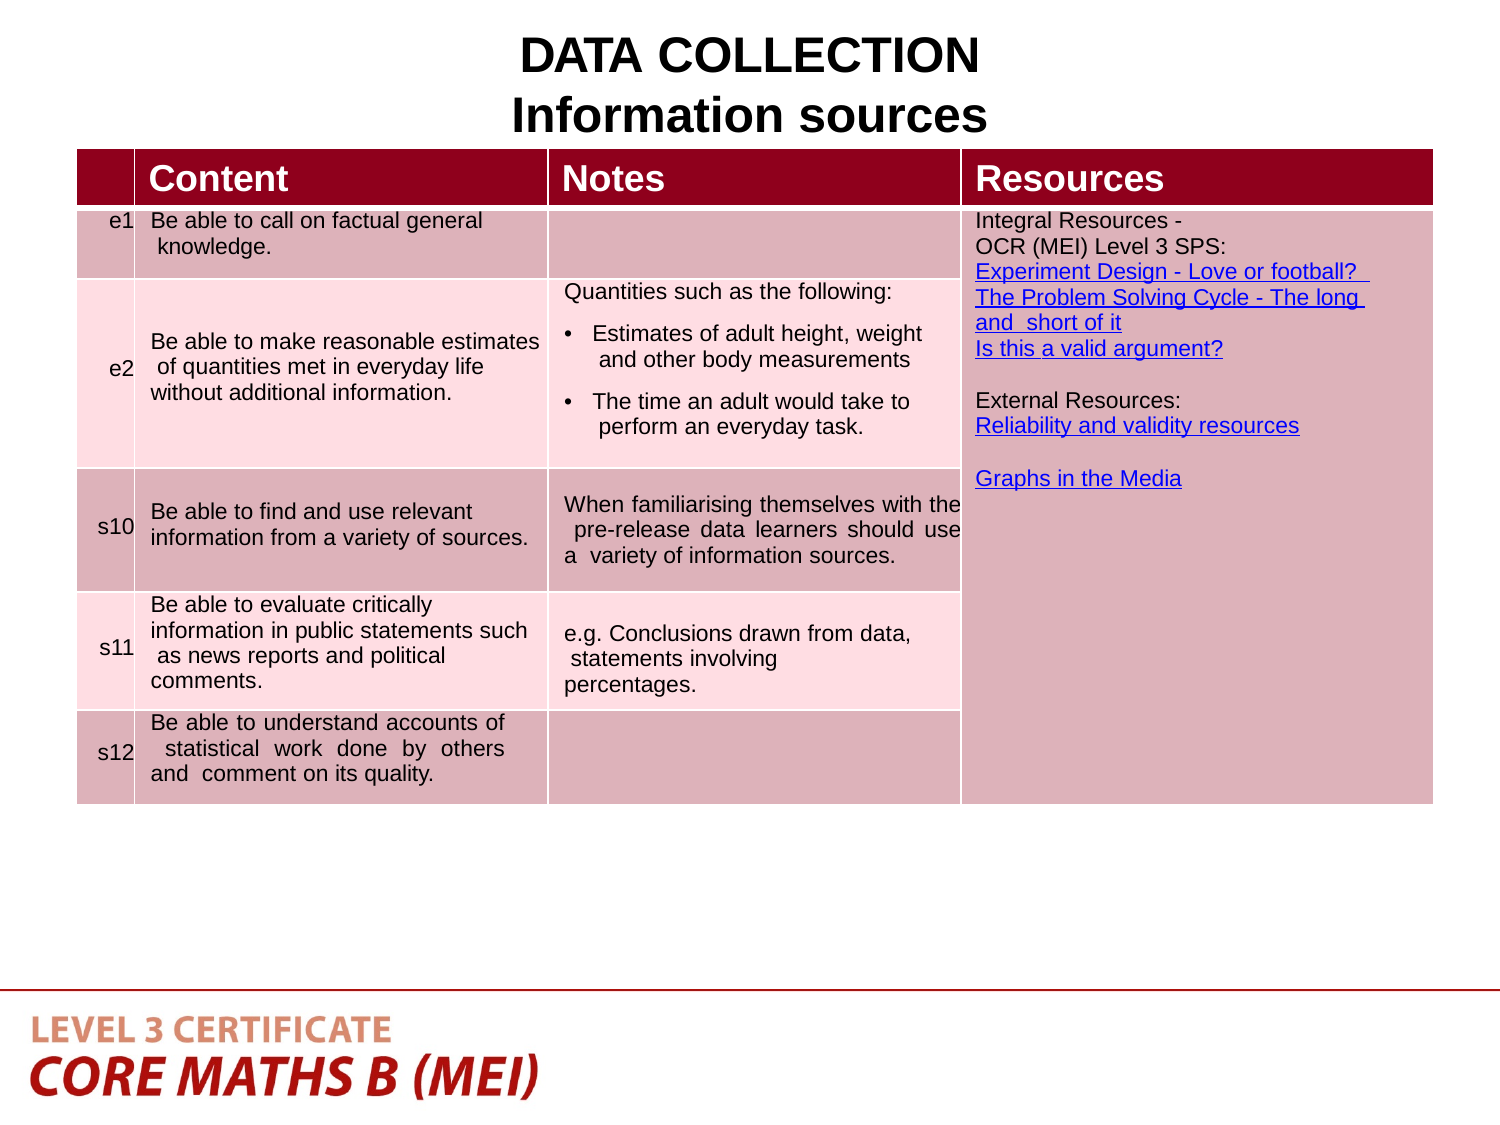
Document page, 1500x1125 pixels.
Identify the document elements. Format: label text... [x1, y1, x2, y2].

table_cell When familiarising themselves with the pre-release data learners should use a variety of information sources. [549, 469, 960, 591]
table_cell e.g. Conclusions drawn from data, statements involving percentages. [549, 593, 960, 709]
table_cell s12 [77, 711, 134, 804]
table_cell Be able to understand accounts of statistical work done by others and comment on its quality. [135, 711, 547, 804]
table_cell Be able to make reasonable estimates of quantities met in everyday life without additional information. [135, 280, 547, 467]
table_cell Be able to call on factual general knowledge. [135, 211, 547, 278]
table_cell s10 [77, 469, 134, 591]
table_header Notes [549, 149, 960, 205]
table_cell [549, 711, 960, 804]
table_cell Integral Resources - OCR (MEI) Level 3 SPS: Experiment Design - Love or football? The Problem Solving Cycle - The long and short of it Is this a valid argument? External Resources: Reliability and validity resources Graphs in the Media [962, 211, 1433, 804]
picture [0, 989, 1500, 1125]
table_cell e2 [77, 280, 134, 467]
table_cell [549, 211, 960, 278]
table_header Resources [962, 149, 1433, 205]
table_cell s11 [77, 593, 134, 709]
table_cell Quantities such as the following: Estimates of adult height, weight and other body measurements The time an adult would take to perform an everyday task. [549, 280, 960, 467]
table_cell Be able to find and use relevant information from a variety of sources. [135, 469, 547, 591]
table_cell Be able to evaluate critically information in public statements such as news reports and political comments. [135, 593, 547, 709]
table_header [77, 149, 134, 205]
table_cell e1 [77, 211, 134, 278]
table_header Content [135, 149, 547, 205]
text_box DATA COLLECTION Information sources [381, 21, 1119, 143]
